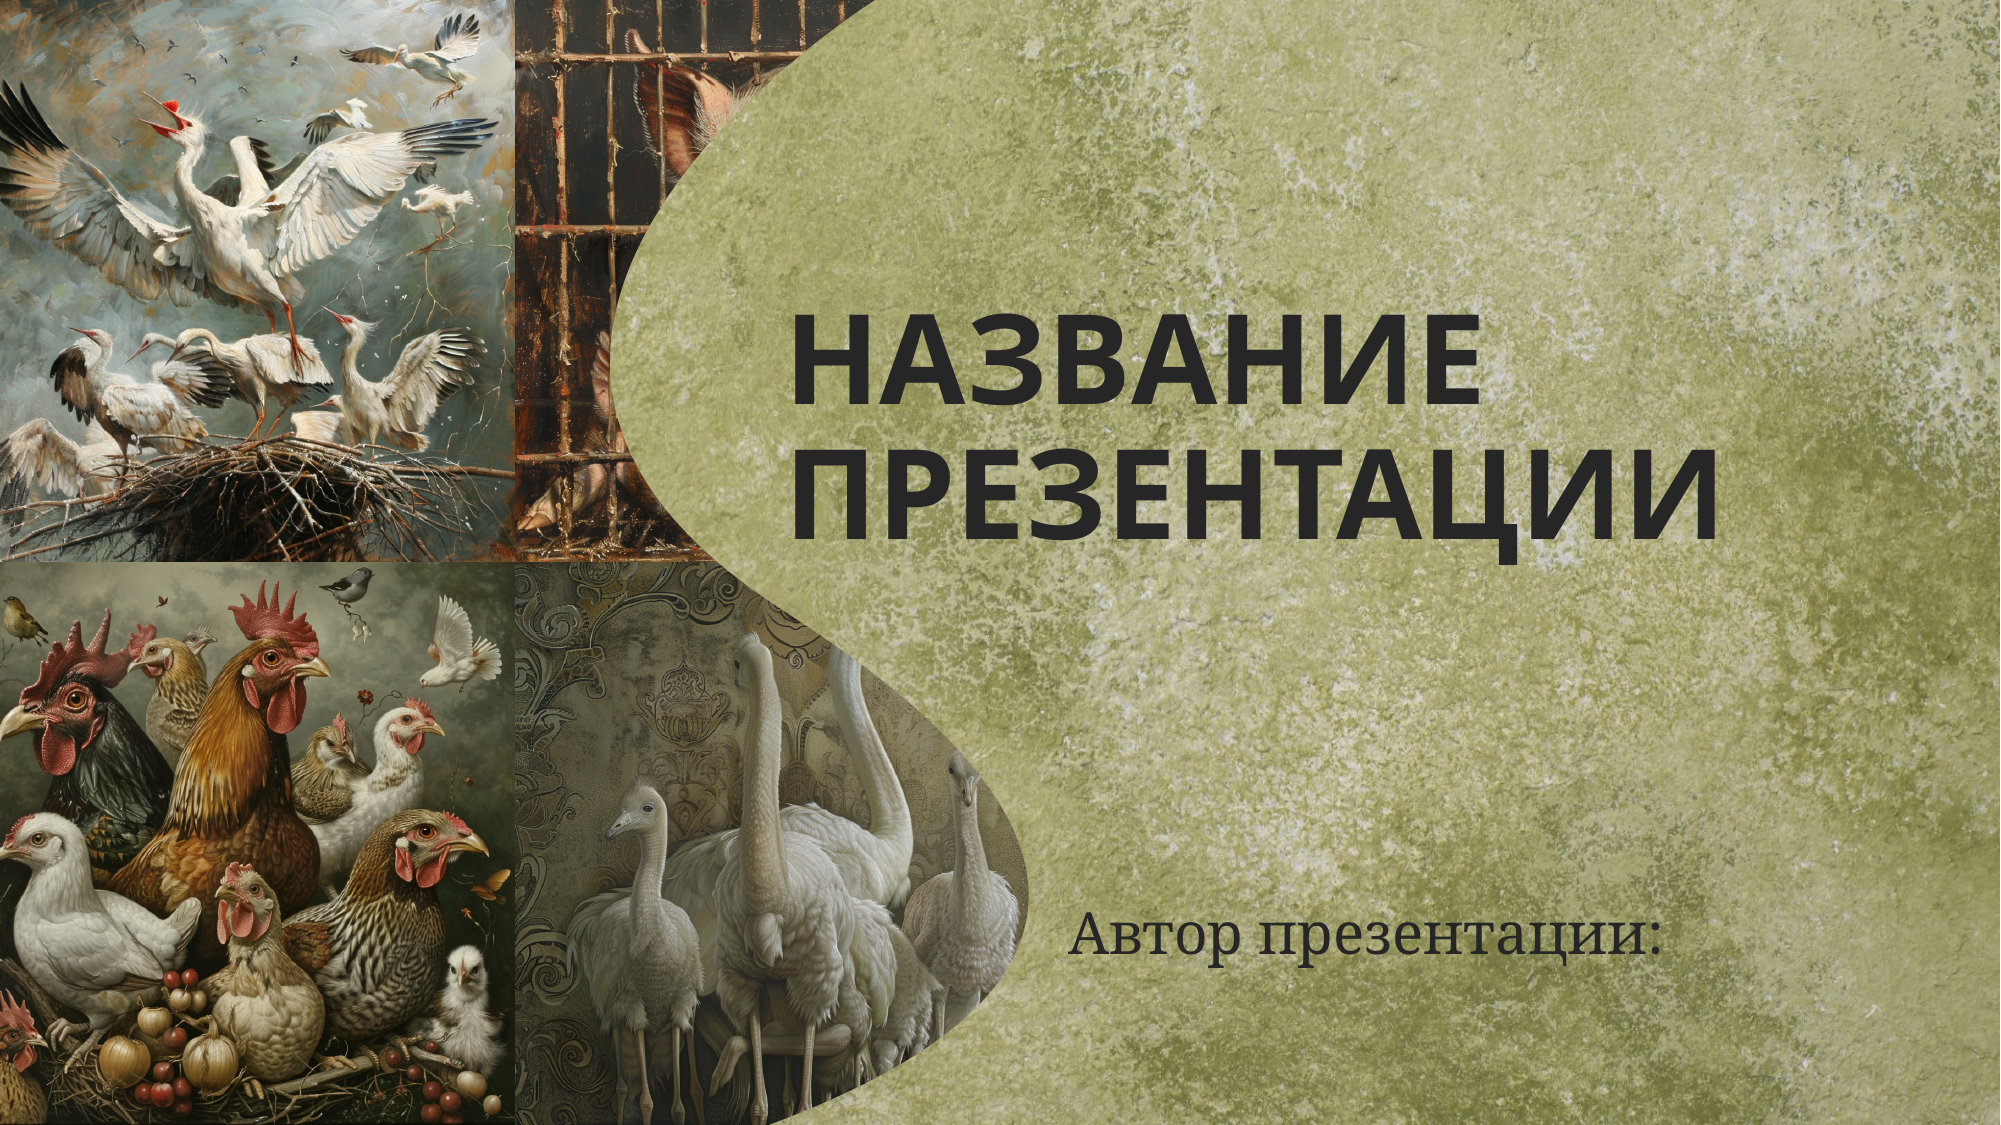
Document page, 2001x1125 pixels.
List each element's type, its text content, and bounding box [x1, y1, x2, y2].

picture [0, 0, 1029, 1125]
text_box Автор презентации: [1053, 888, 1847, 974]
text_box НАЗВАНИЕ ПРЕЗЕНТАЦИИ [1029, 289, 1966, 578]
